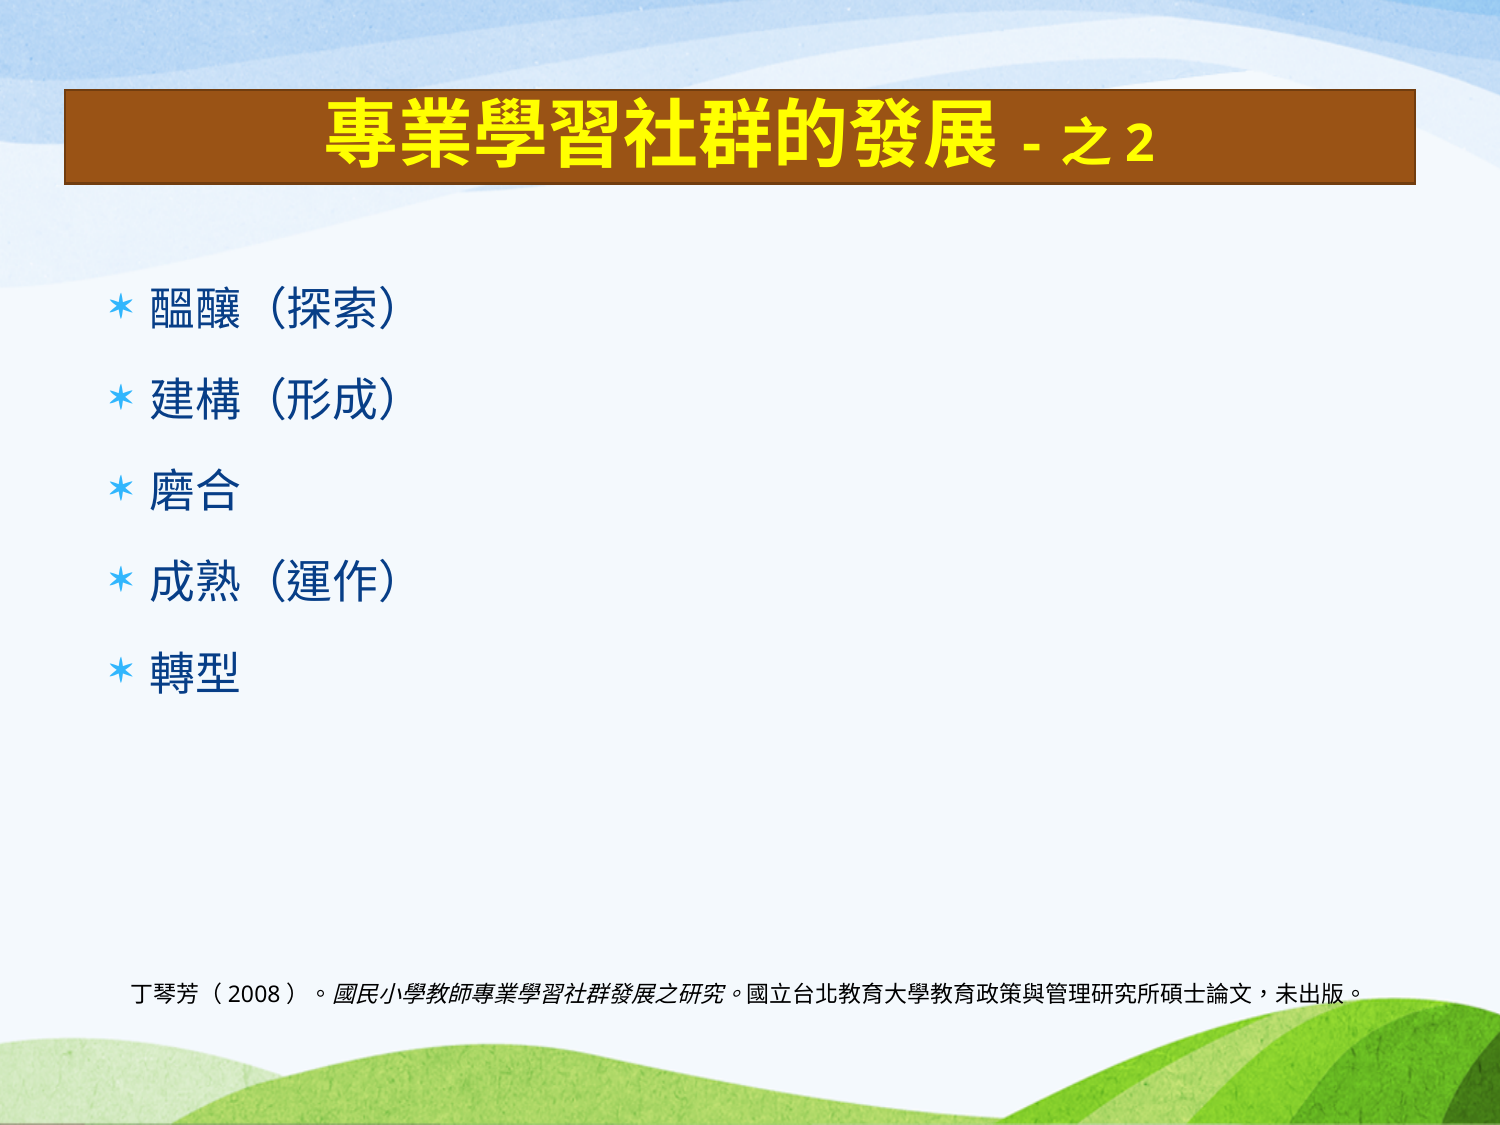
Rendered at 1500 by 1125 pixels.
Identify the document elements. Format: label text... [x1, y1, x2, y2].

picture [0, 0, 1500, 1125]
text_box 醞釀（探索） 建構（形成） 磨合 成熟（運作） 轉型 [96, 273, 1312, 840]
title 專業學習社群的發展-之2 [64, 89, 1416, 185]
text_box 丁琴芳（2008）。國民小學教師專業學習社群發展之研究。國立台北教育大學教育政策與管理研究所碩士論文，未出版。 [117, 972, 1395, 1014]
